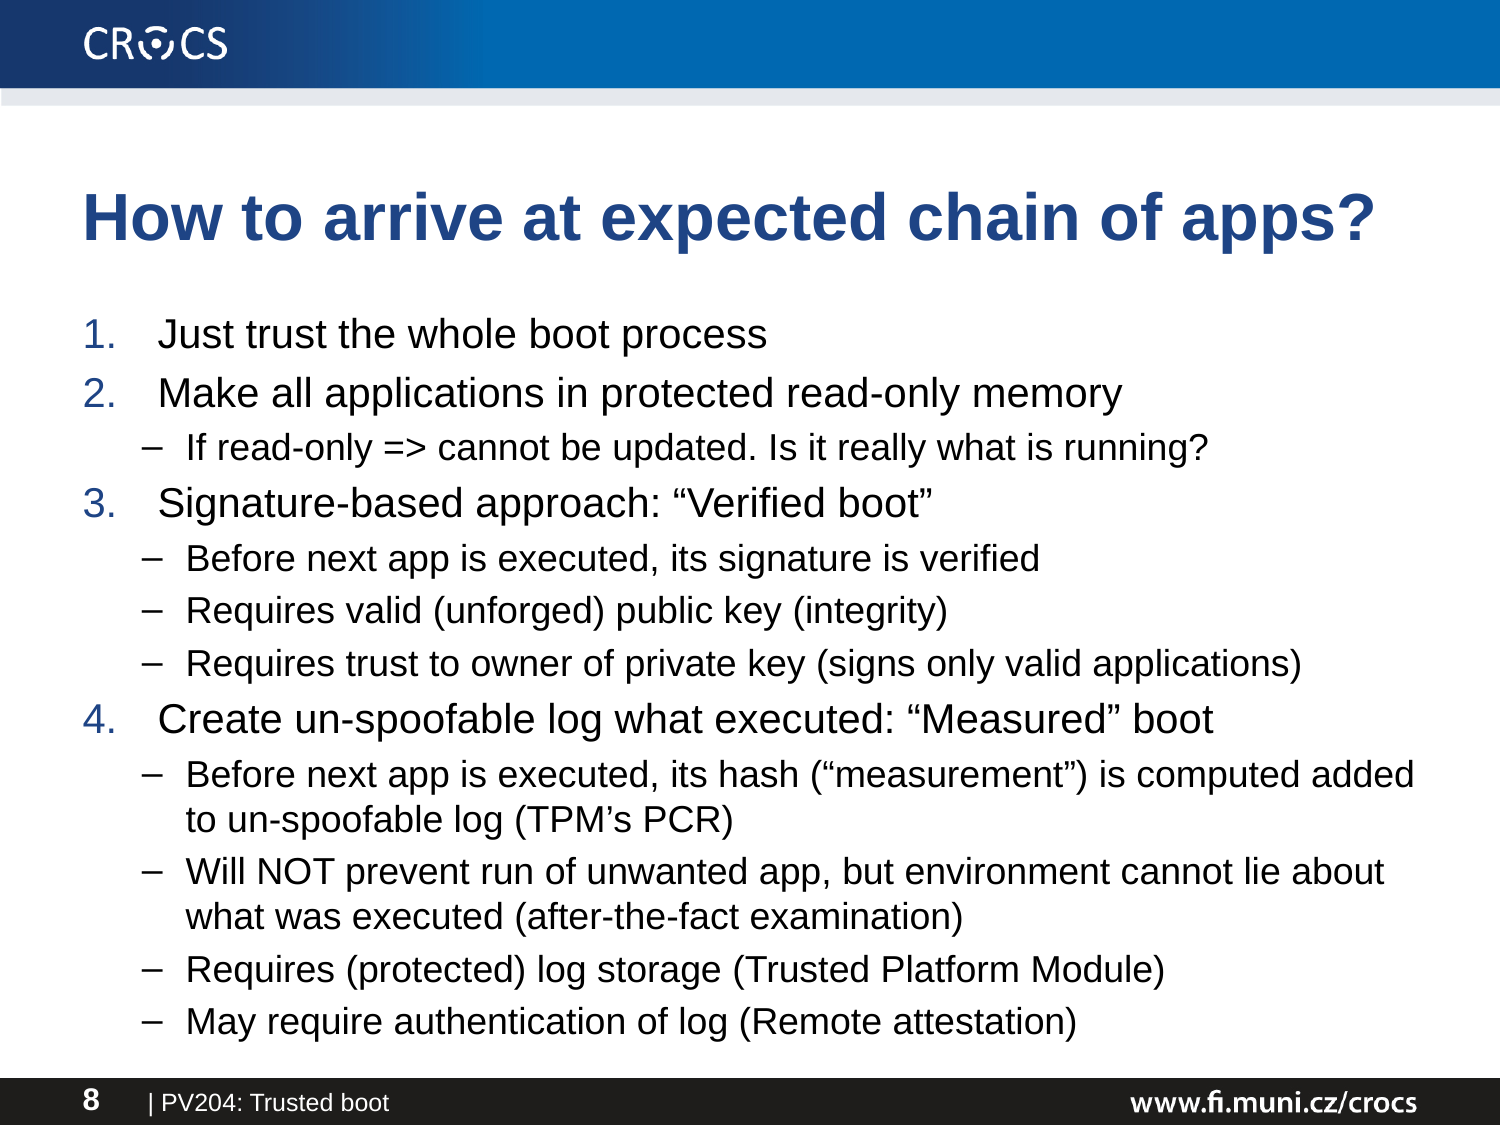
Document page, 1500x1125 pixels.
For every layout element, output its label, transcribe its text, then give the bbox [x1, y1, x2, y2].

footer | PV204: Trusted boot [148, 1078, 623, 1125]
list Just trust the whole boot process Make all applications in protected read-only memory If read-only => cannot be updated. Is it really what is running? Signature-based approach: “Verified boot” Before next app is executed, its signature is verified Requires valid (unforged) public key (integrity) Requires trust to owner of private key (signs only valid applications) Create un-spoofable log what executed: “Measured” boot Before next app is executed, its hash (“measurement”) is computed added to un-spoofable log (TPM’s PCR) Will NOT prevent run of unwanted app, but environment cannot lie about what was executed (after-the-fact examination) Requires (protected) log storage (Trusted Platform Module) May require authentication of log (Remote attestation) [82, 306, 1433, 988]
title How to arrive at expected chain of apps? [82, 148, 1433, 280]
slide_number 8 [82, 1078, 148, 1125]
picture [0, 0, 1500, 1125]
